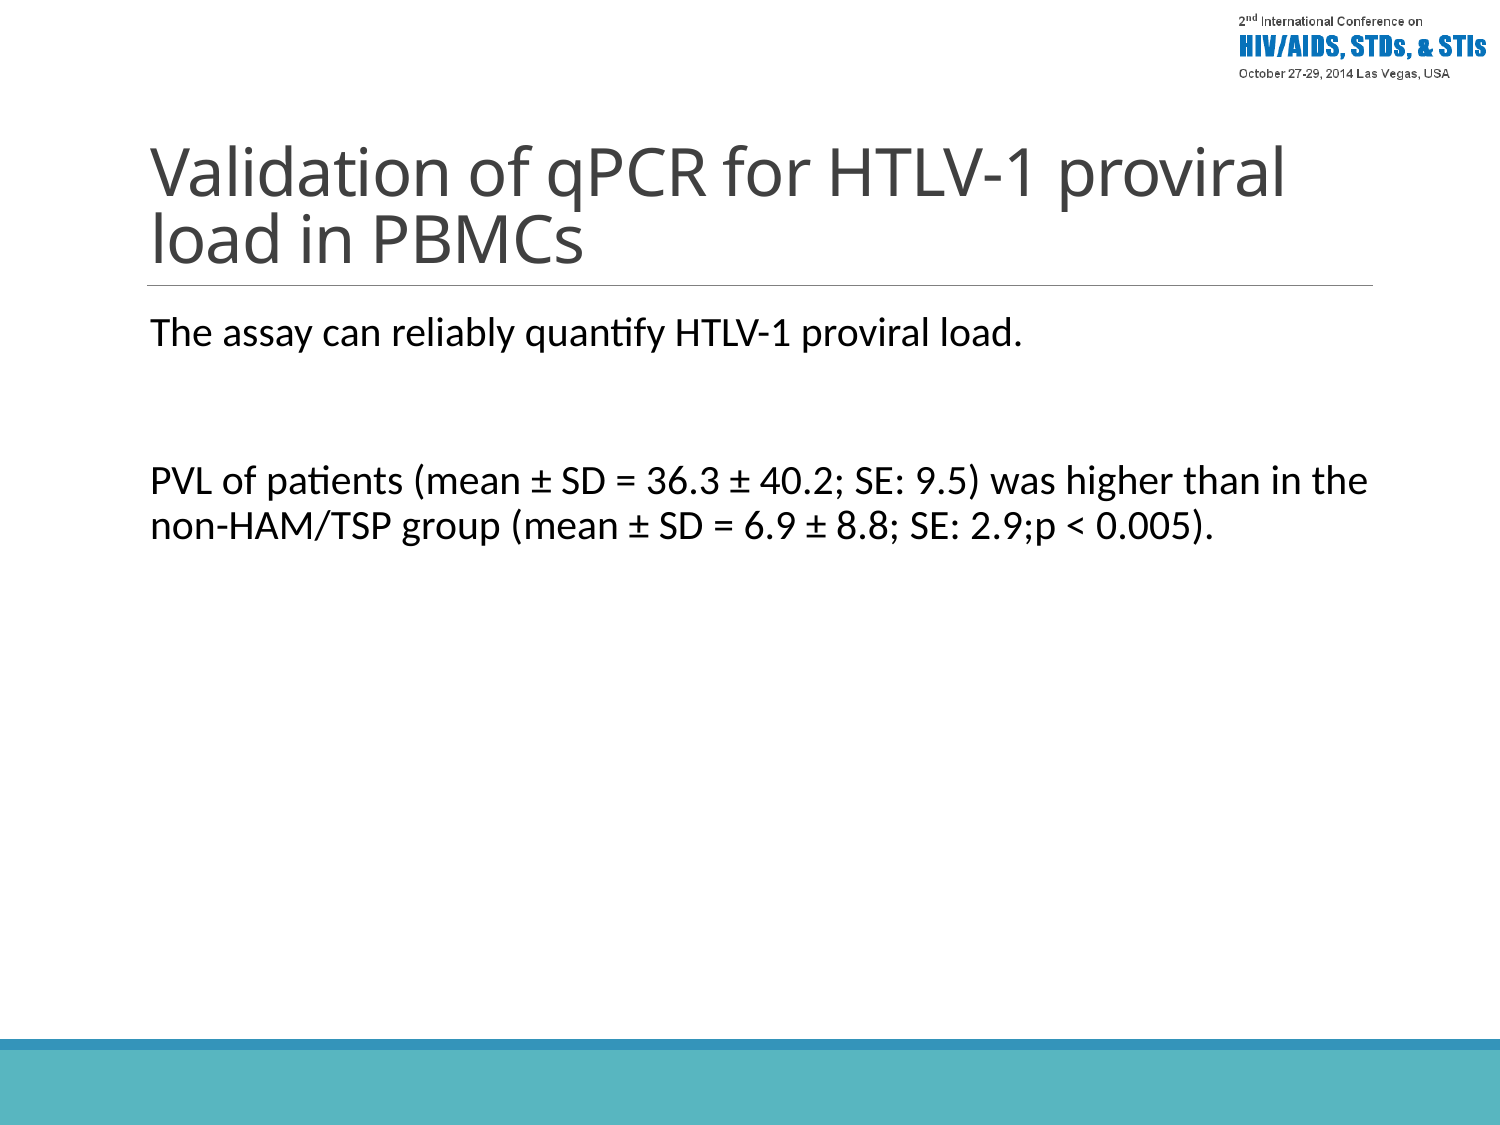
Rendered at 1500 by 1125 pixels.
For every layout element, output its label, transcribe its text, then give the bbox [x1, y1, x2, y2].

picture [1234, 8, 1500, 85]
title Validation of qPCR for HTLV-1 proviral load in PBMCs [135, 47, 1373, 285]
list The assay can reliably quantify HTLV-1 proviral load. PVL of patients (mean ± SD = 36.3 ± 40.2; SE: 9.5) was higher than in the non-HAM/TSP group (mean ± SD = 6.9 ± 8.8; SE: 2.9;p < 0.005). [135, 302, 1373, 963]
